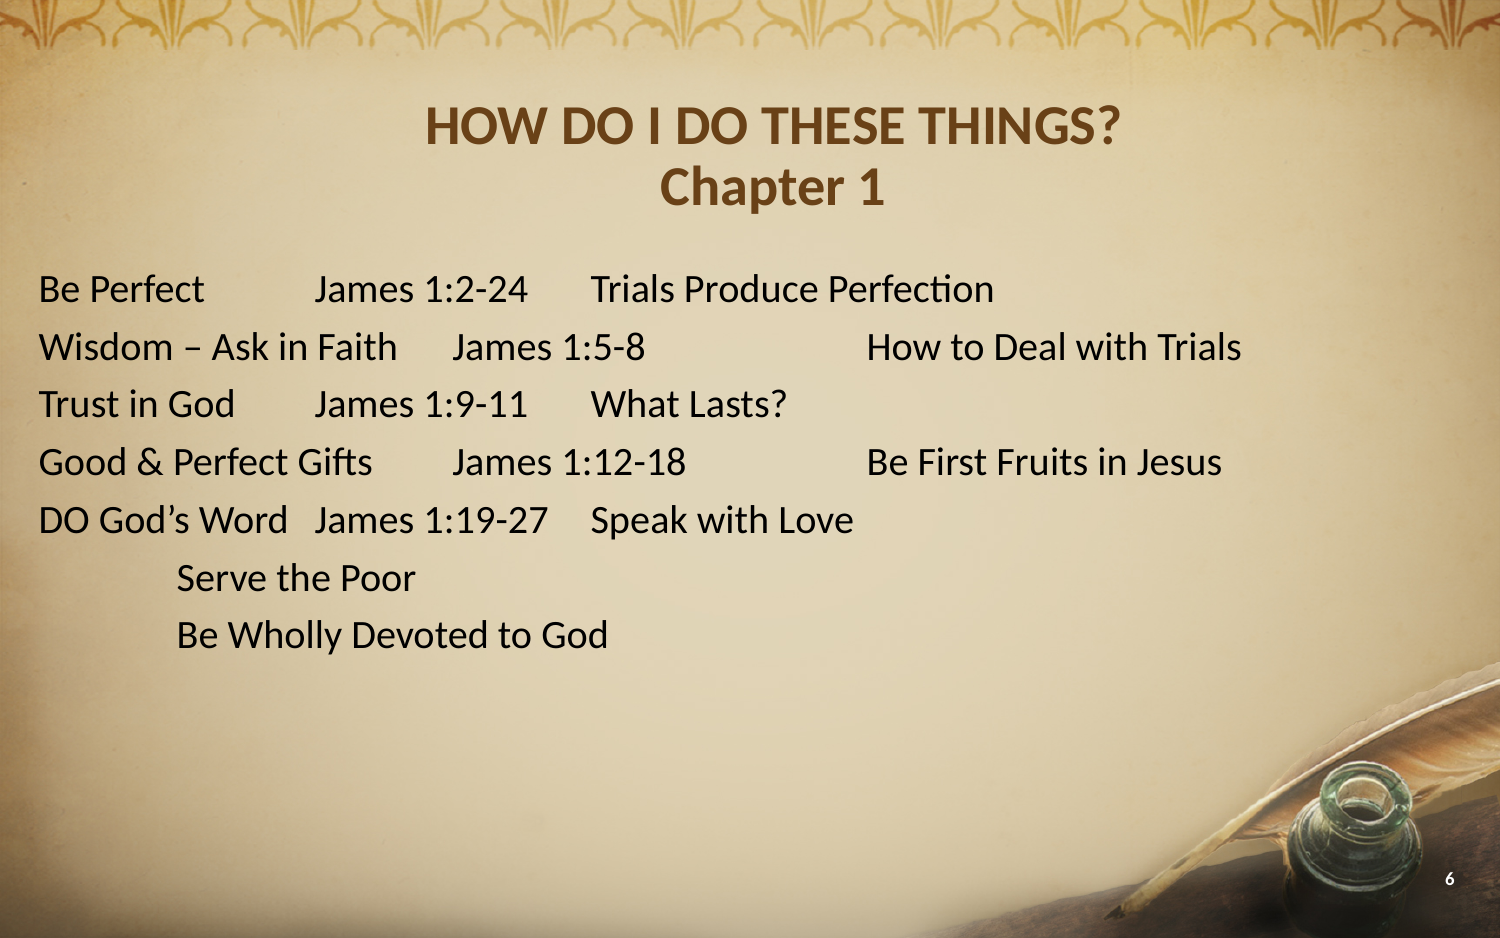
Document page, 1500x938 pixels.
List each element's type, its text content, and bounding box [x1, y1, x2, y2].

picture [0, 0, 1500, 938]
title HOW DO I DO THESE THINGS? Chapter 1 [241, 64, 1306, 250]
list Be Perfect James 1:2-24 Trials Produce Perfection Wisdom – Ask in Faith James 1:5-8 How to Deal with Trials Trust in God James 1:9-11 What Lasts? Good & Perfect Gifts James 1:12-18 Be First Fruits in Jesus DO God’s Word James 1:19-27 Speak with Love Serve the Poor Be Wholly Devoted to God [23, 260, 1477, 797]
slide_number 6 [1131, 853, 1470, 904]
